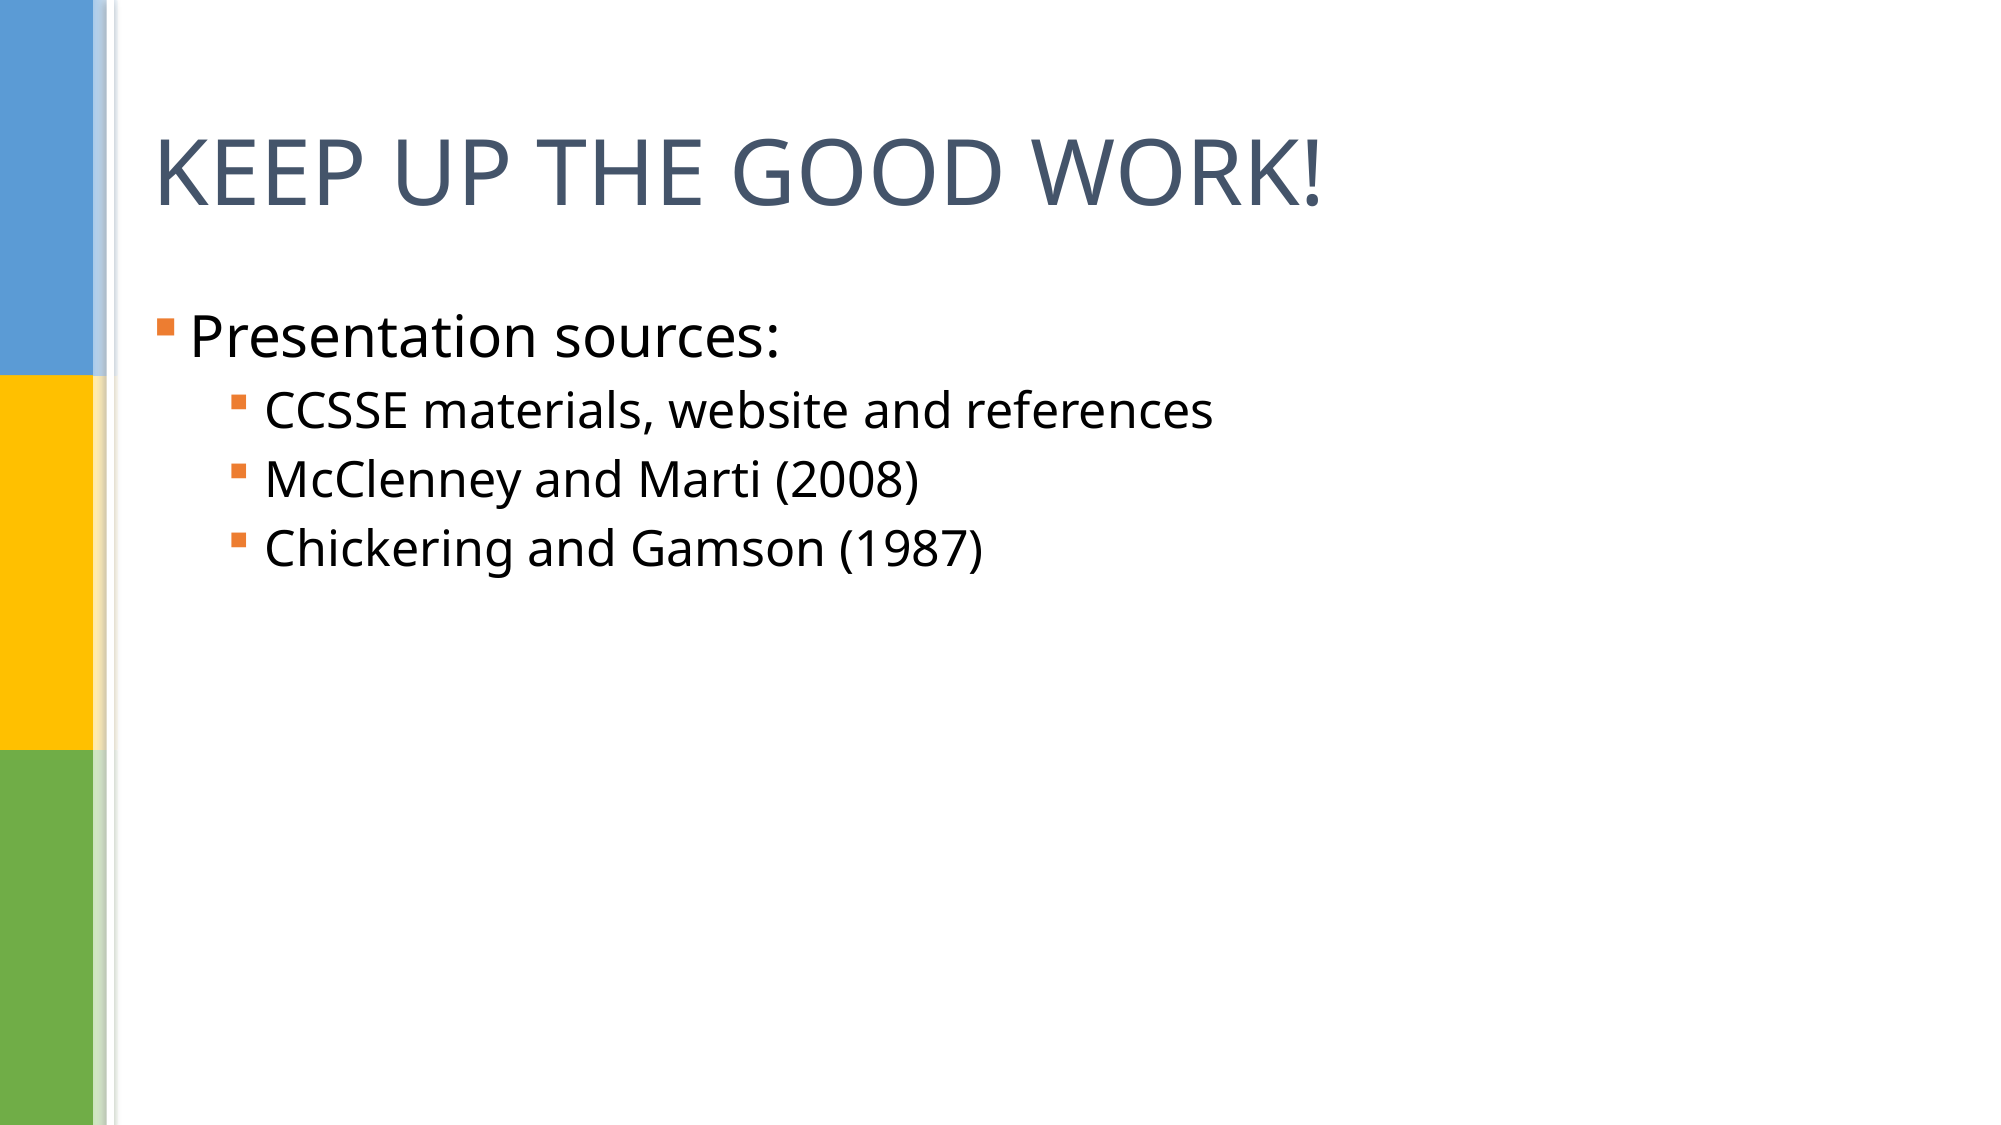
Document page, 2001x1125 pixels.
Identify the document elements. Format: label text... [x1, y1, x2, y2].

title KEEP UP THE GOOD WORK! [137, 59, 1863, 278]
list Presentation sources: CCSSE materials, website and references McClenney and Marti (2008) Chickering and Gamson (1987) [137, 299, 1863, 1014]
